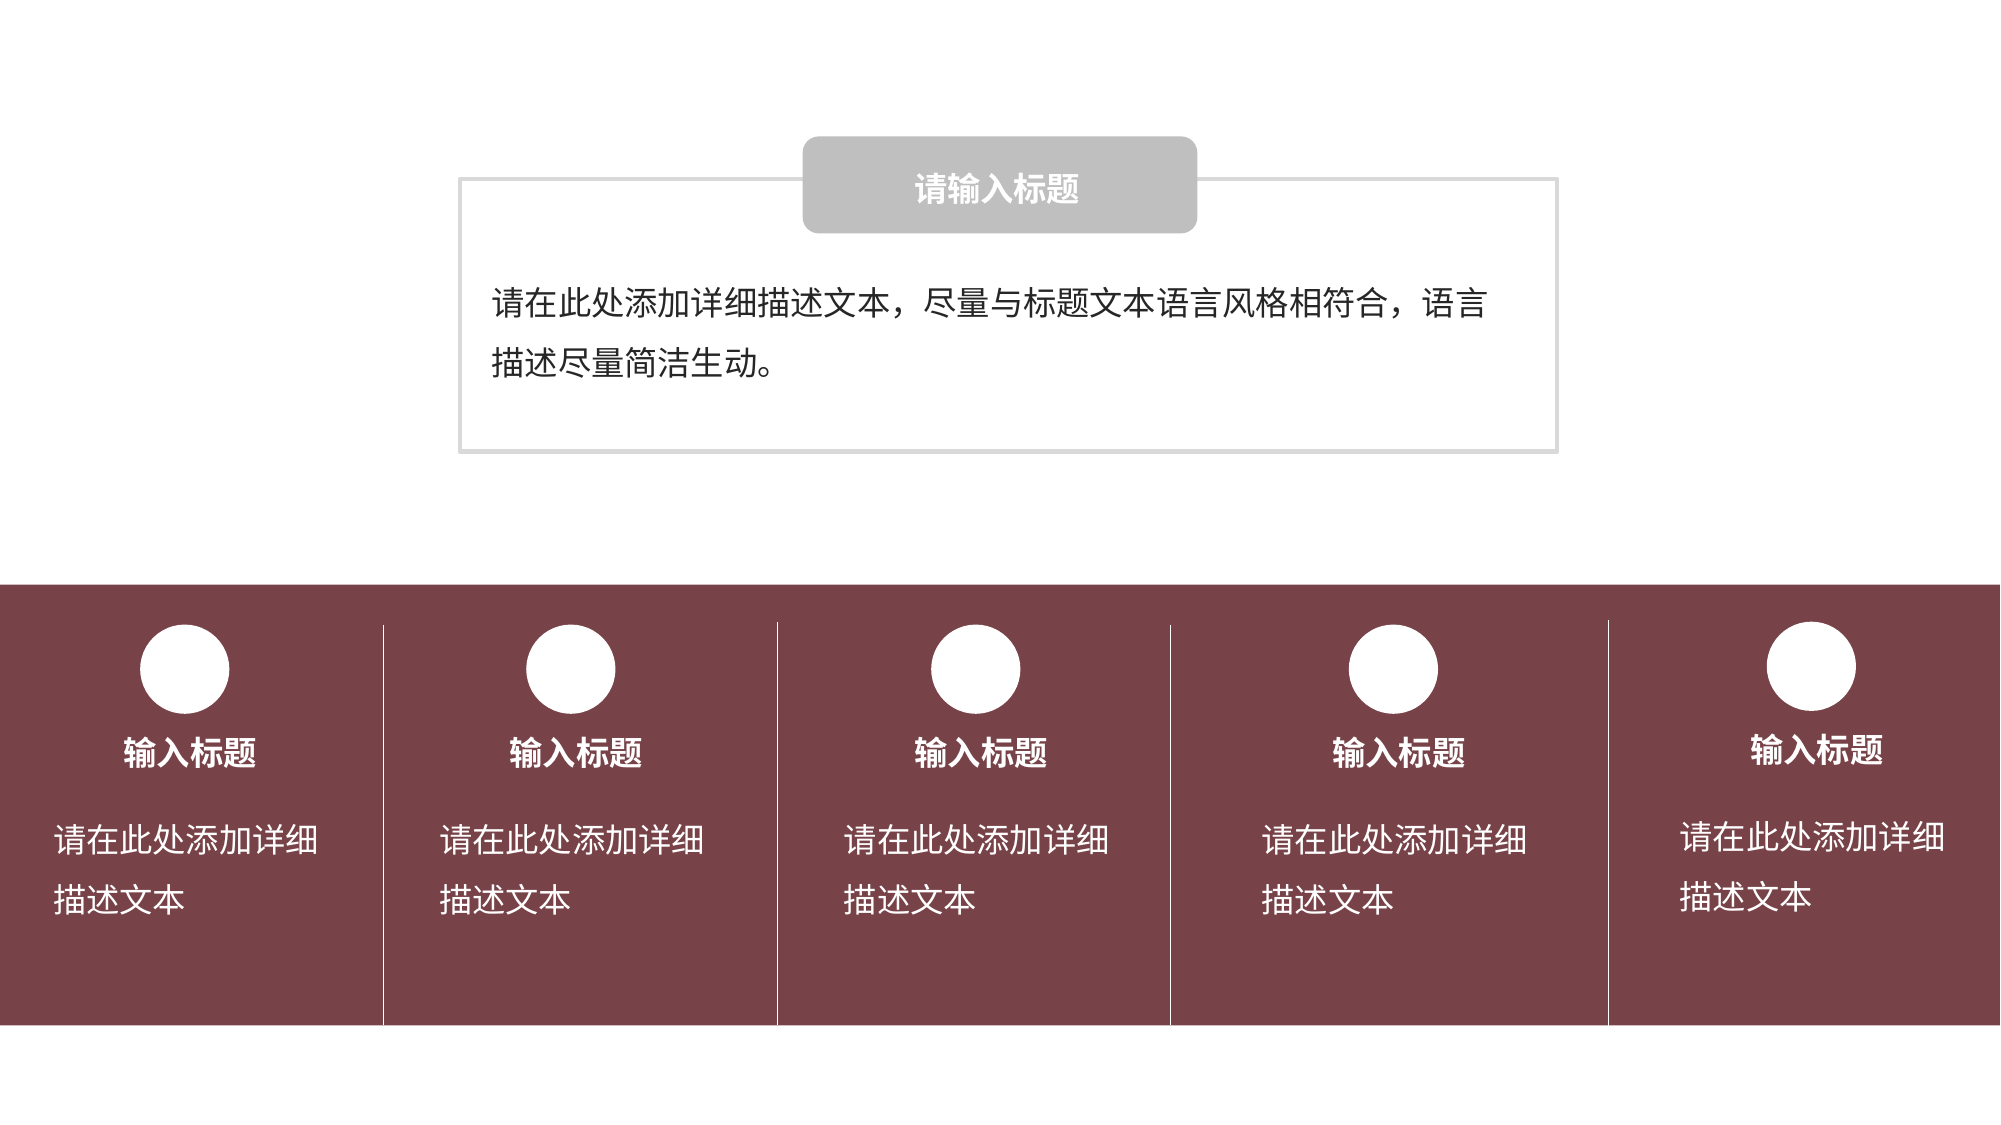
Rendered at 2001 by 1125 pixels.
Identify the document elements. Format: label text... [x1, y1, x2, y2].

text_box 请在此处添加详细描述文本 [829, 791, 1140, 927]
text_box 请在此处添加详细描述文本，尽量与标题文本语言风格相符合，语言描述尽量简洁生动。 [476, 255, 1523, 390]
text_box 请在此处添加详细描述文本 [424, 791, 735, 927]
text_box 请在此处添加详细描述文本 [1246, 791, 1558, 927]
text_box 输入标题 [1317, 724, 1487, 780]
text_box [139, 623, 231, 715]
text_box [801, 135, 1199, 235]
text_box 输入标题 [495, 724, 664, 780]
text_box 请在此处添加详细描述文本 [38, 791, 349, 927]
text_box [1765, 620, 1858, 712]
text_box 输入标题 [108, 724, 278, 780]
text_box [459, 179, 1558, 452]
text_box [525, 623, 617, 715]
text_box 输入标题 [1735, 722, 1905, 777]
text_box 请输入标题 [899, 161, 1101, 216]
text_box [1347, 623, 1440, 715]
text_box [930, 623, 1022, 715]
text_box 输入标题 [899, 724, 1069, 780]
text_box 请在此处添加详细描述文本 [1664, 788, 1976, 924]
text_box [0, 584, 2000, 1026]
